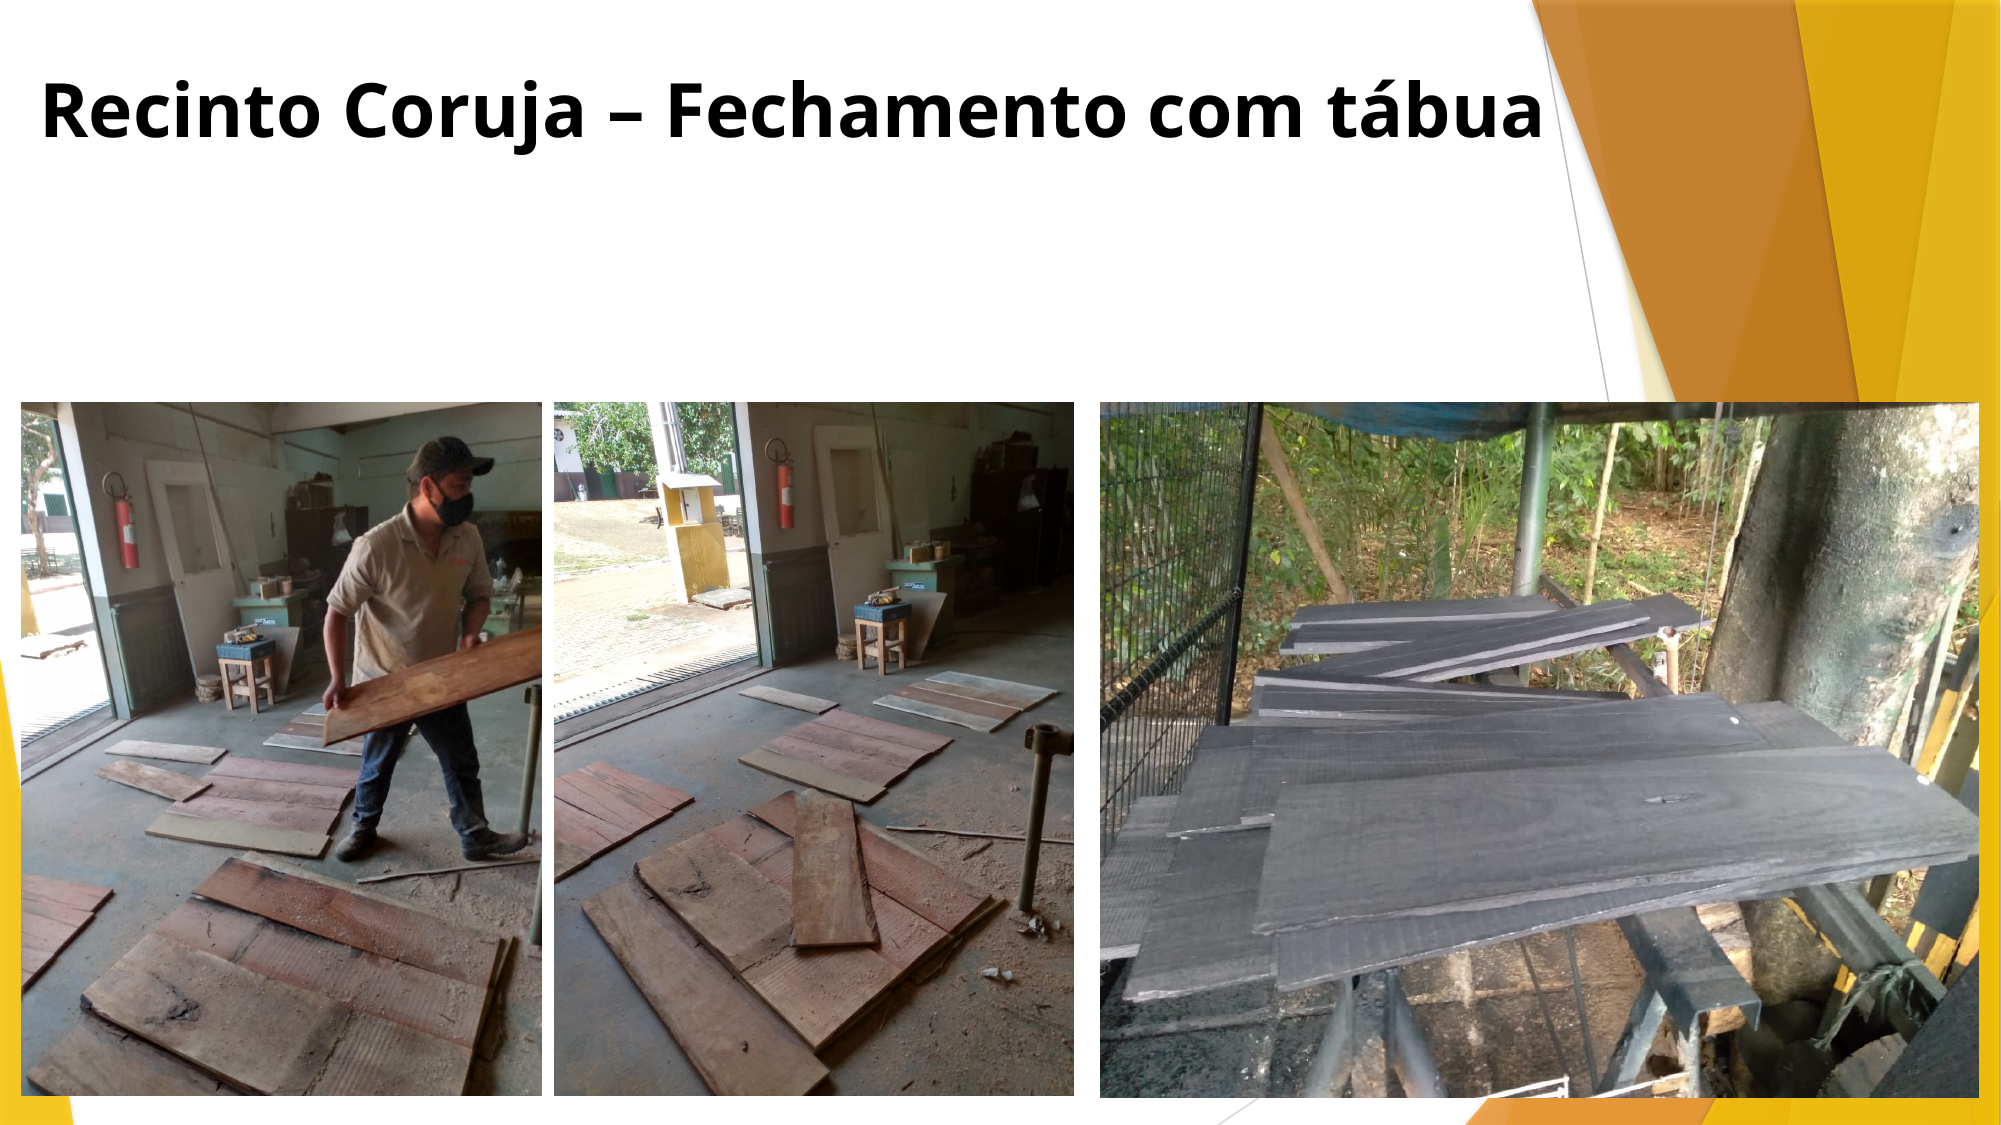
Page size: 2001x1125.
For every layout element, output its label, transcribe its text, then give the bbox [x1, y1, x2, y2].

text_box Recinto Coruja – Fechamento com tábua [24, 55, 1904, 288]
picture [553, 402, 1075, 1097]
picture [21, 402, 542, 1097]
picture [1099, 402, 1979, 1098]
